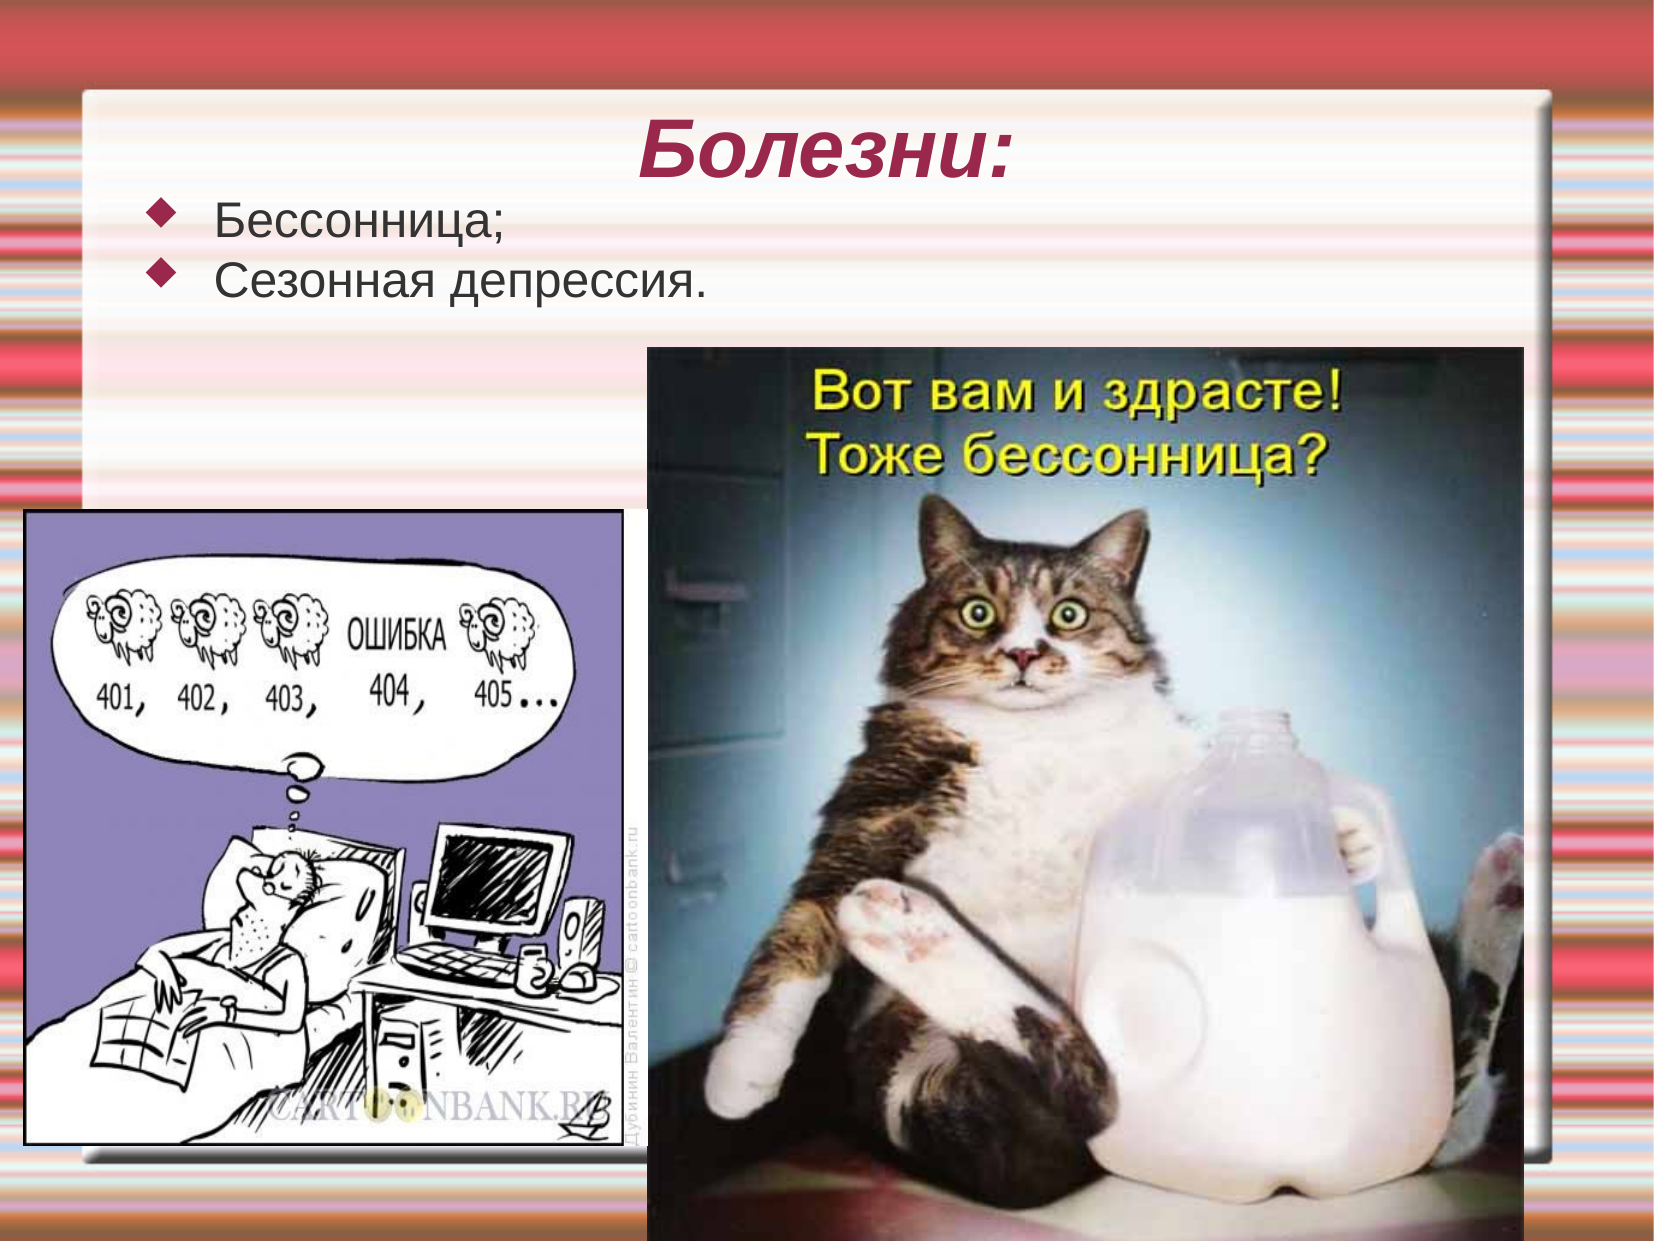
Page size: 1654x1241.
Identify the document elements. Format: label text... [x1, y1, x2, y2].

list Бессонница; Сезонная депрессия. [130, 187, 1512, 507]
picture [0, 0, 1654, 1241]
title Болезни: [121, 40, 1534, 248]
